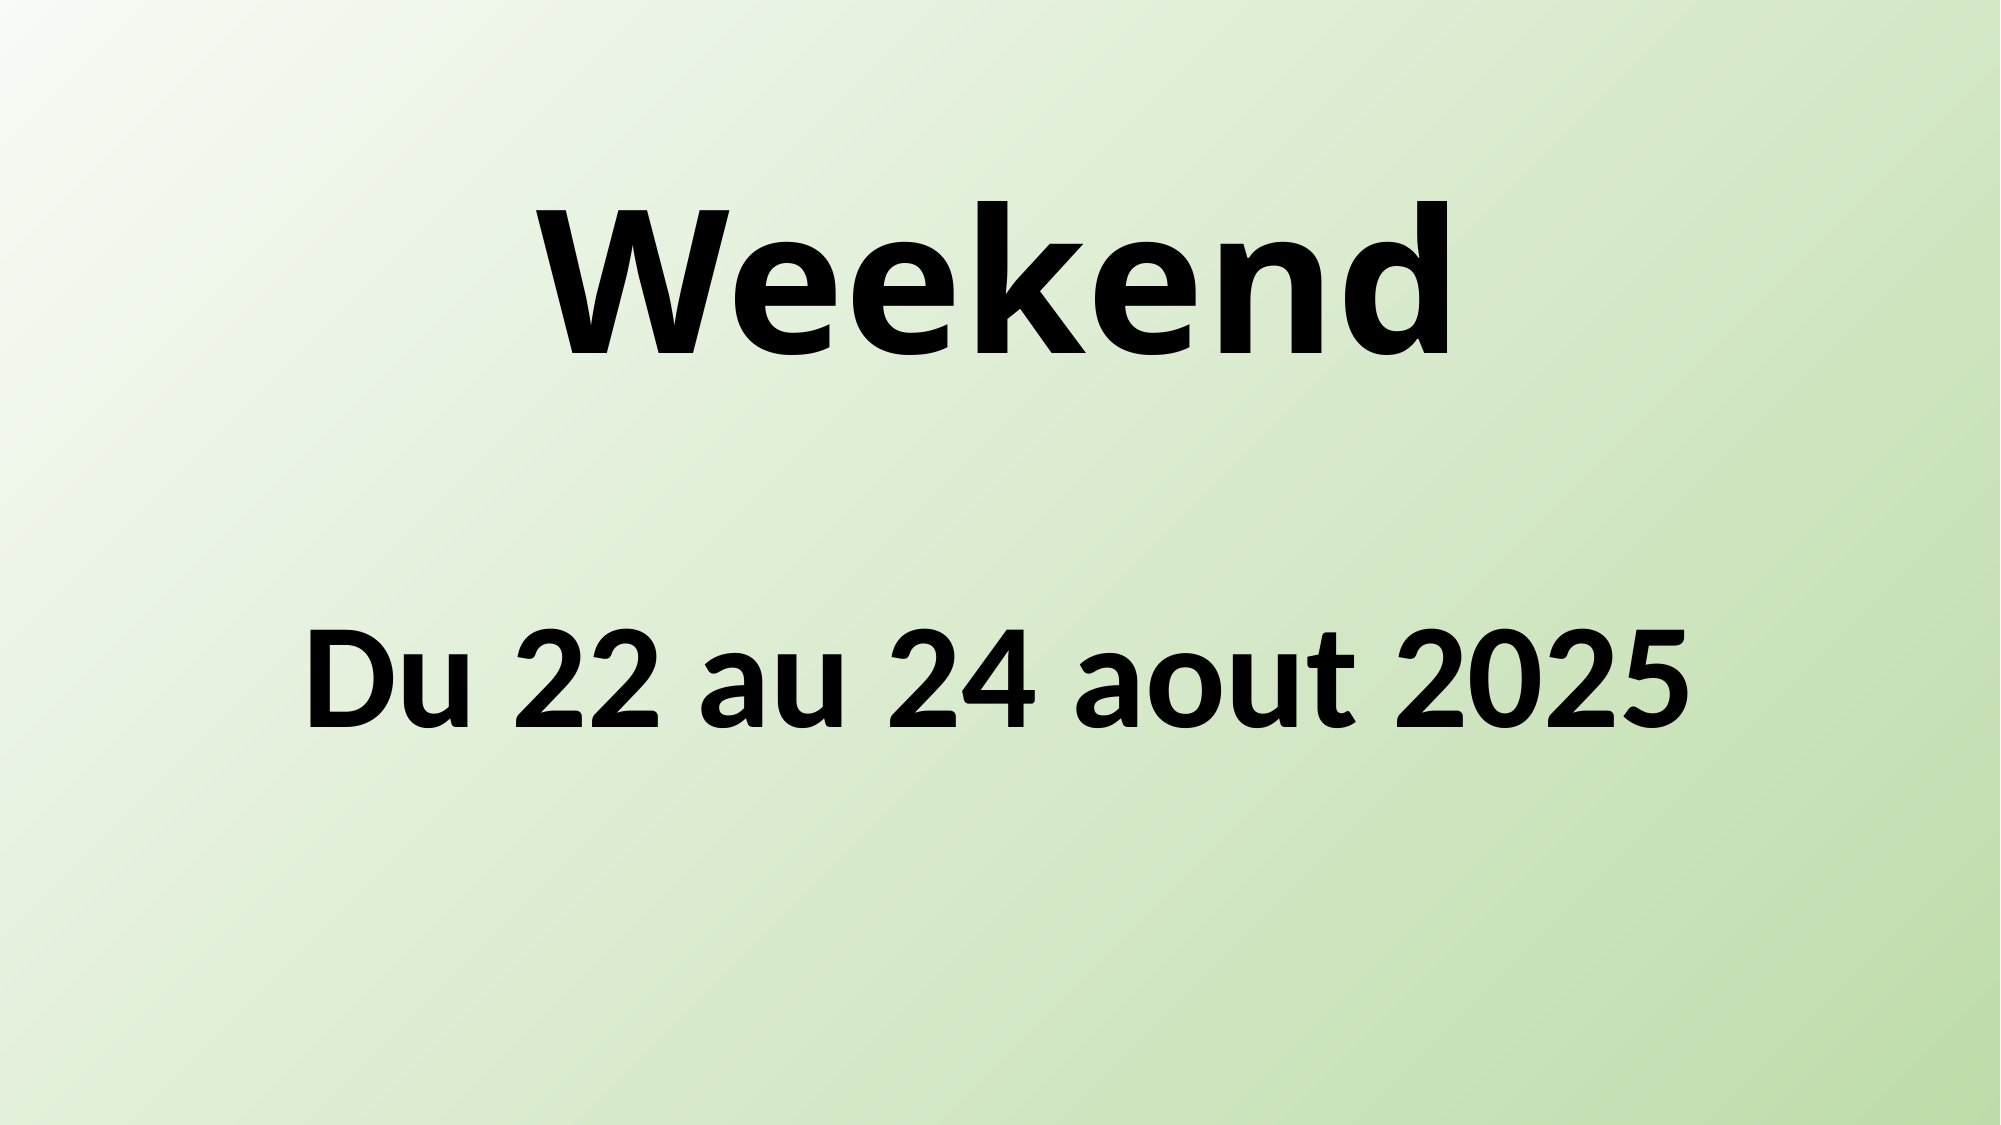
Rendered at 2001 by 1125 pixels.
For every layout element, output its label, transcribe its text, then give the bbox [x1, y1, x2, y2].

subtitle Du 22 au 24 aout 2025 [249, 590, 1750, 863]
title Weekend [249, 12, 1750, 405]
